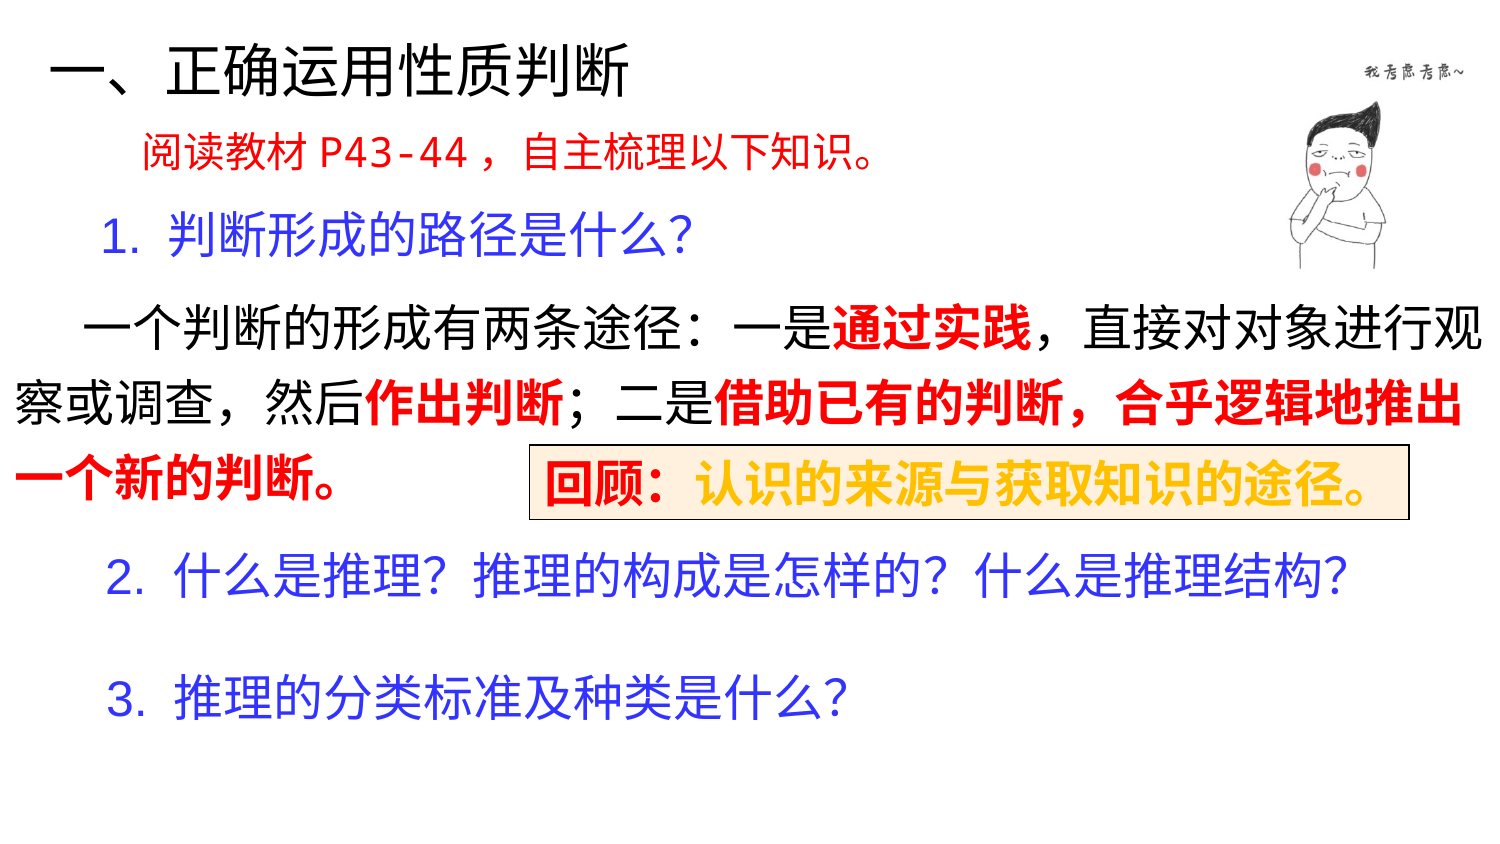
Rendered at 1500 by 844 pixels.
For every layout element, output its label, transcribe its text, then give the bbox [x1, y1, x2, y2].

text_box 1. 判断形成的路径是什么？ [85, 196, 733, 272]
text_box 一、正确运用性质判断 [33, 27, 646, 112]
text_box 3. 推理的分类标准及种类是什么？ [91, 659, 889, 734]
picture [1213, 0, 1500, 287]
text_box 回顾：认识的来源与获取知识的途径。 [529, 444, 1410, 520]
text_box 一个判断的形成有两条途径：一是通过实践，直接对对象进行观察或调查，然后作出判断；二是借助已有的判断，合乎逻辑地推出一个新的判断。 [0, 274, 1500, 514]
text_box 2. 什么是推理？推理的构成是怎样的？什么是推理结构？ [90, 537, 1388, 612]
text_box 阅读教材P43-44，自主梳理以下知识。 [126, 118, 911, 183]
